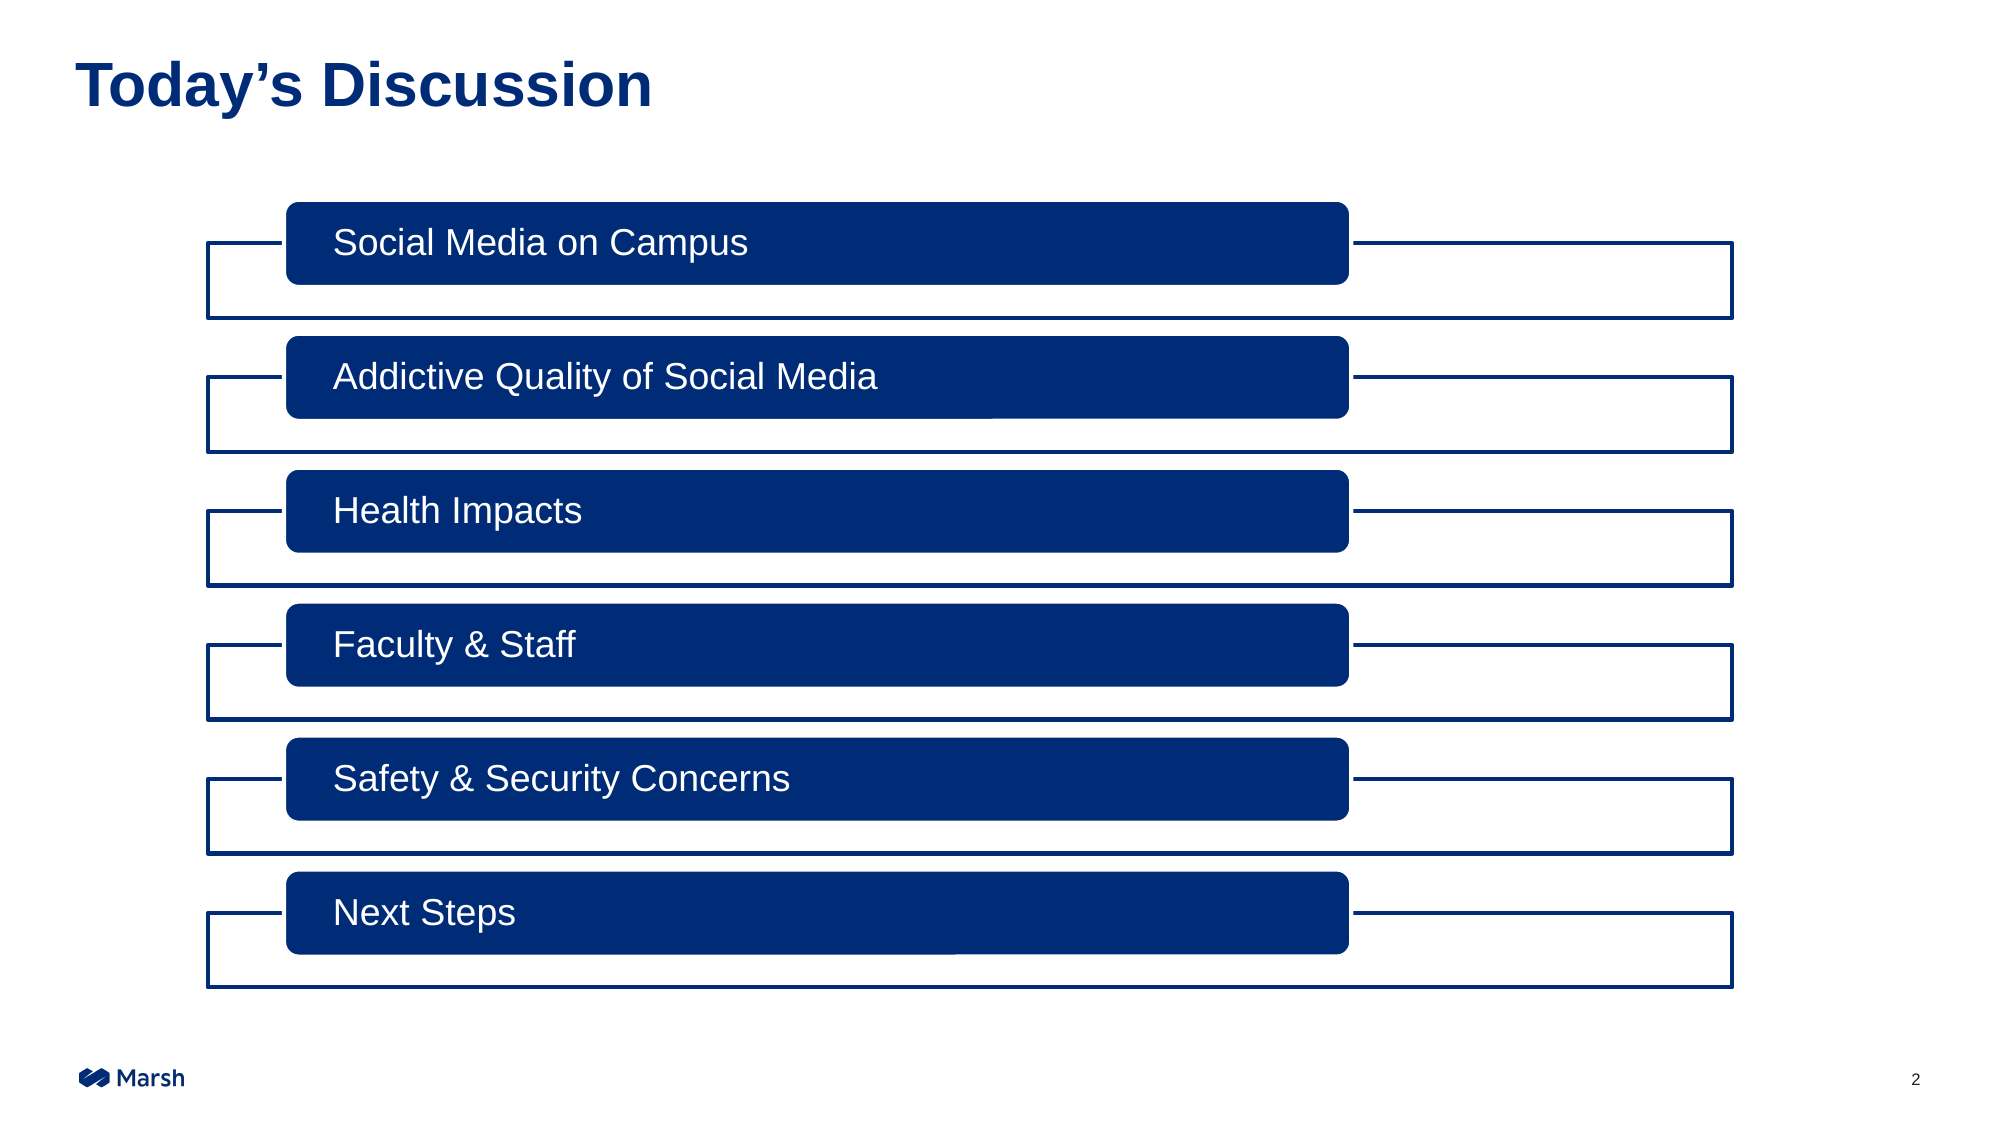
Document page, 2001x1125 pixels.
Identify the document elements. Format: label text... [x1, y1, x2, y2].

picture [79, 1068, 184, 1091]
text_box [207, 184, 1733, 1004]
title Today’s Discussion [75, 58, 1921, 140]
